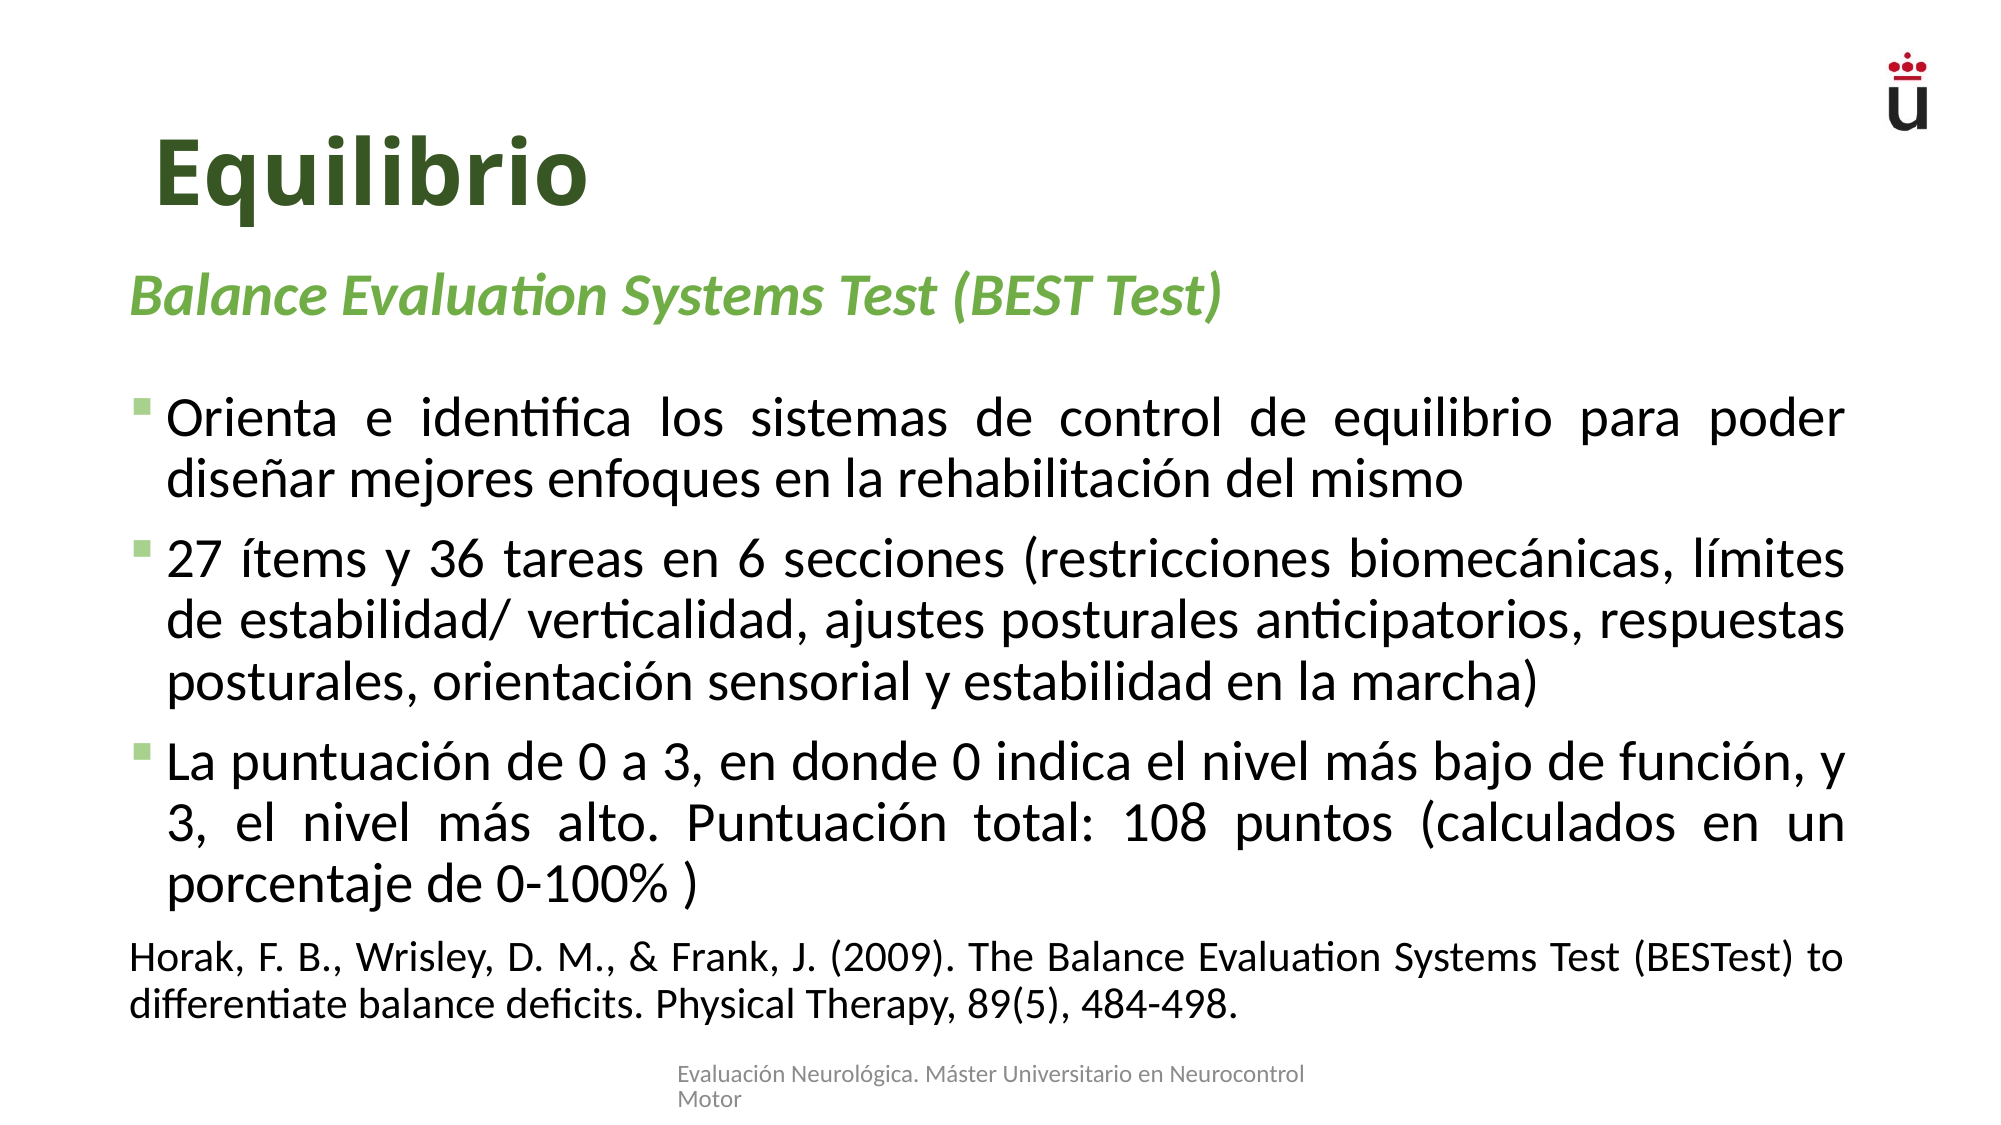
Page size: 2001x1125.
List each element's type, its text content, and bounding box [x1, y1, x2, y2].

footer Evaluación Neurológica. Máster Universitario en Neurocontrol Motor [662, 1042, 1338, 1103]
list Balance Evaluation Systems Test (BEST Test) Orienta e identifica los sistemas de control de equilibrio para poder diseñar mejores enfoques en la rehabilitación del mismo 27 ítems y 36 tareas en 6 secciones (restricciones biomecánicas, límites de estabilidad/ verticalidad, ajustes posturales anticipatorios, respuestas posturales, orientación sensorial y estabilidad en la marcha) La puntuación de 0 a 3, en donde 0 in­dica el nivel más bajo de función, y 3, el nivel más alto. Puntuación total: 108 puntos (calculados en un porcentaje de 0-100% ) Horak, F. B., Wrisley, D. M., & Frank, J. (2009). The Balance Evaluation Systems Test (BESTest) to differentiate balance deficits. Physical Therapy, 89(5), 484-498. [114, 255, 1863, 1039]
text_box Equilibrio [137, 67, 1863, 285]
picture [1870, 42, 1948, 149]
